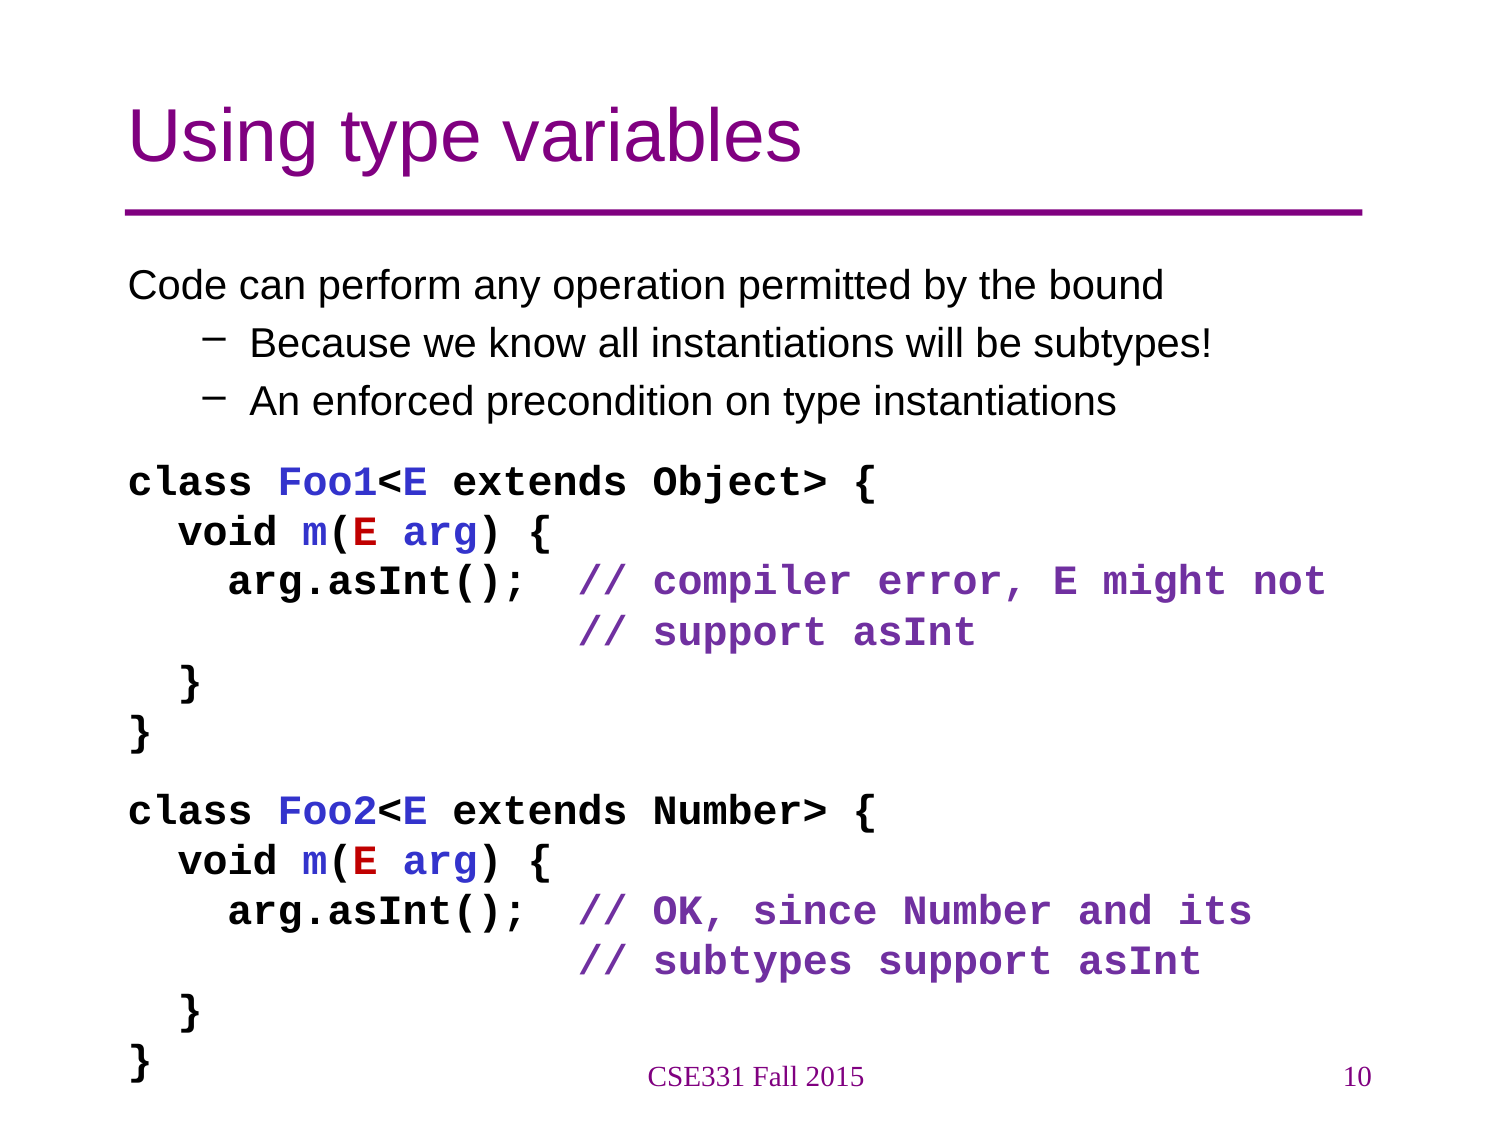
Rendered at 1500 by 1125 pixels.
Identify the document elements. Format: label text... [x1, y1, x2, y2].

list Code can perform any operation permitted by the bound Because we know all instantiations will be subtypes! An enforced precondition on type instantiations class Foo1<E extends Object> { void m(E arg) { arg.asInt(); // compiler error, E might not // support asInt } } class Foo2<E extends Number> { void m(E arg) { arg.asInt(); // OK, since Number and its // subtypes support asInt } } [112, 249, 1388, 1025]
title Using type variables [112, 37, 1388, 225]
footer CSE331 Fall 2015 [474, 1049, 1038, 1125]
slide_number 10 [1074, 1049, 1388, 1125]
